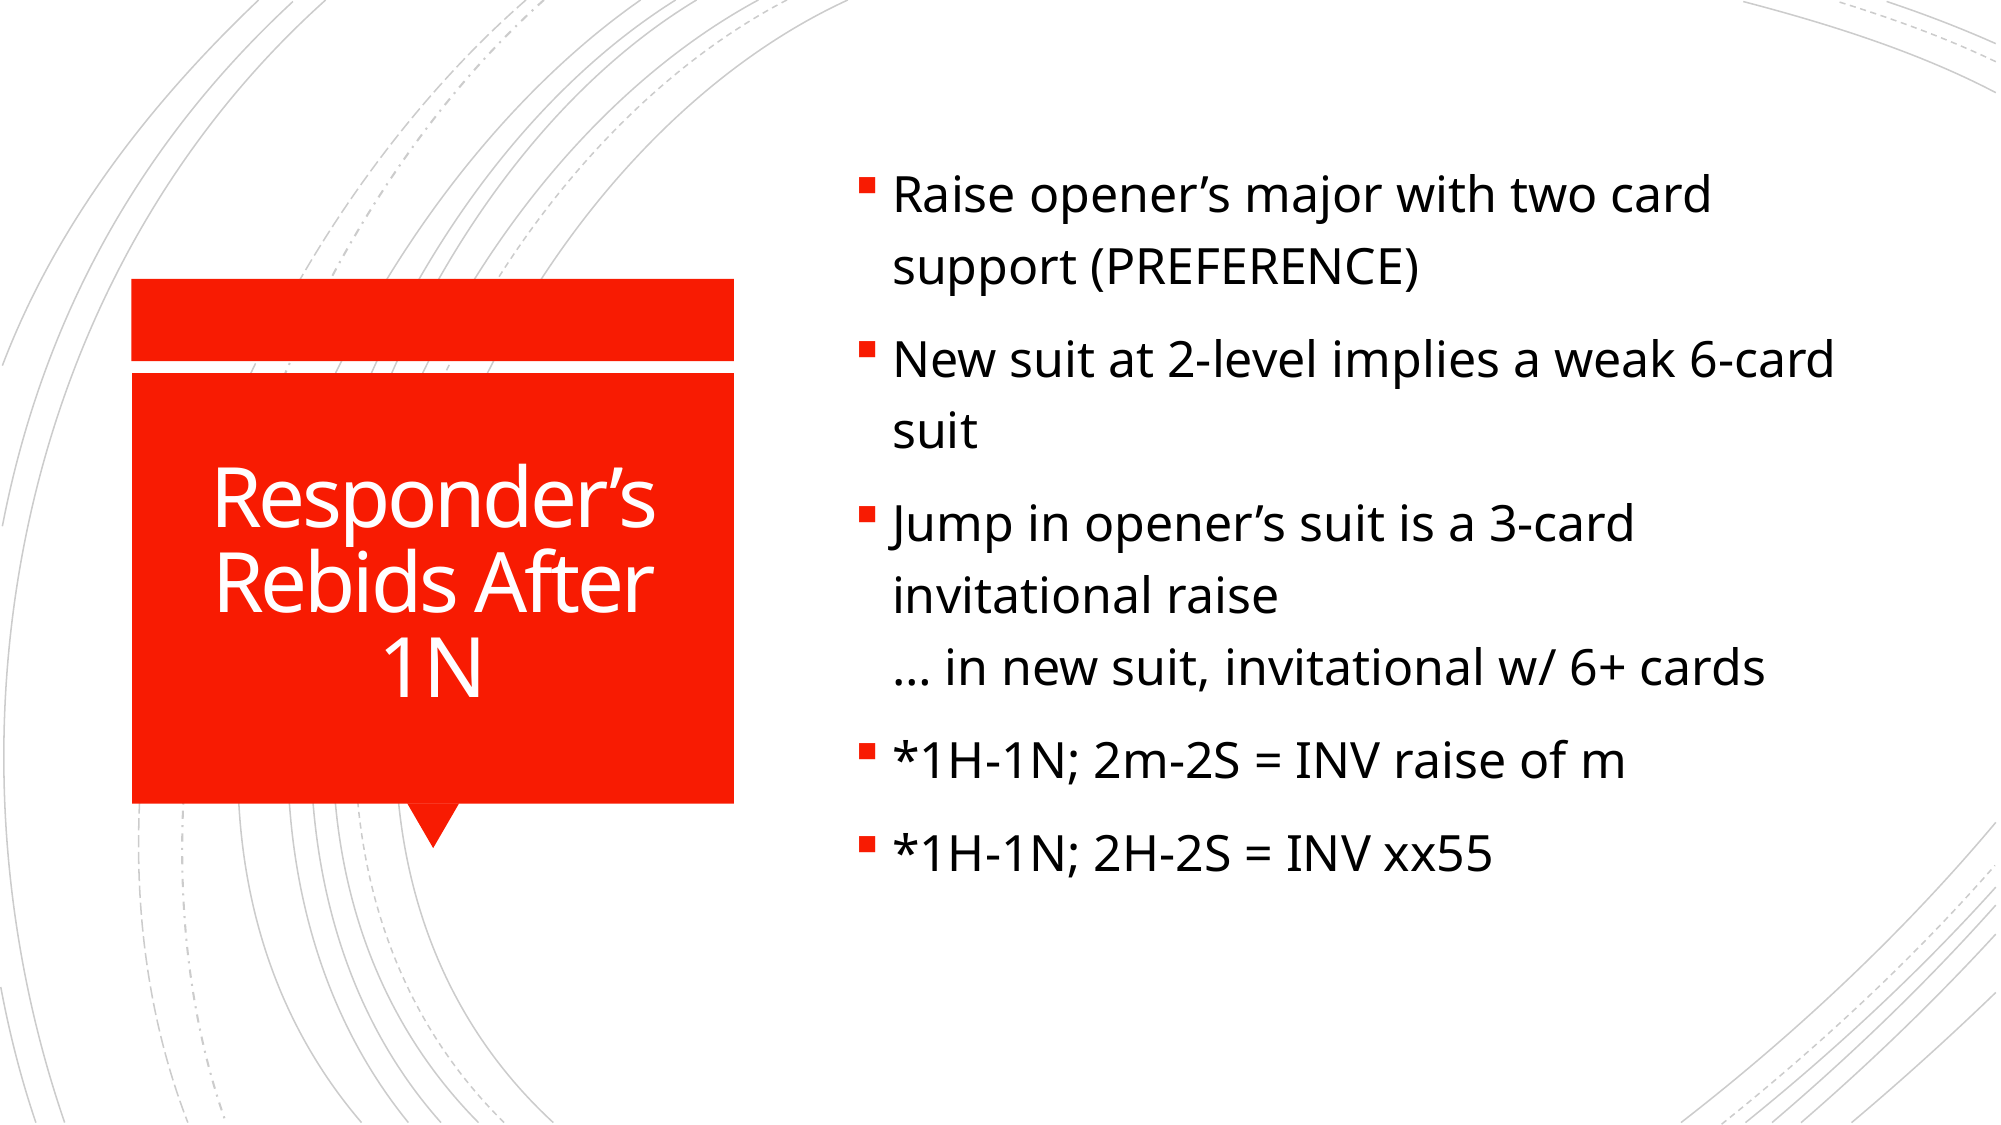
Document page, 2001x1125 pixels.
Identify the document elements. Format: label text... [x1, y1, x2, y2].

title Responder’s Rebids After 1N [145, 385, 720, 789]
list Raise opener’s major with two card support (PREFERENCE) New suit at 2-level implies a weak 6-card suit Jump in opener’s suit is a 3-card invitational raise … in new suit, invitational w/ 6+ cards *1H-1N; 2m-2S = INV raise of m *1H-1N; 2H-2S = INV xx55 [839, 131, 1871, 993]
